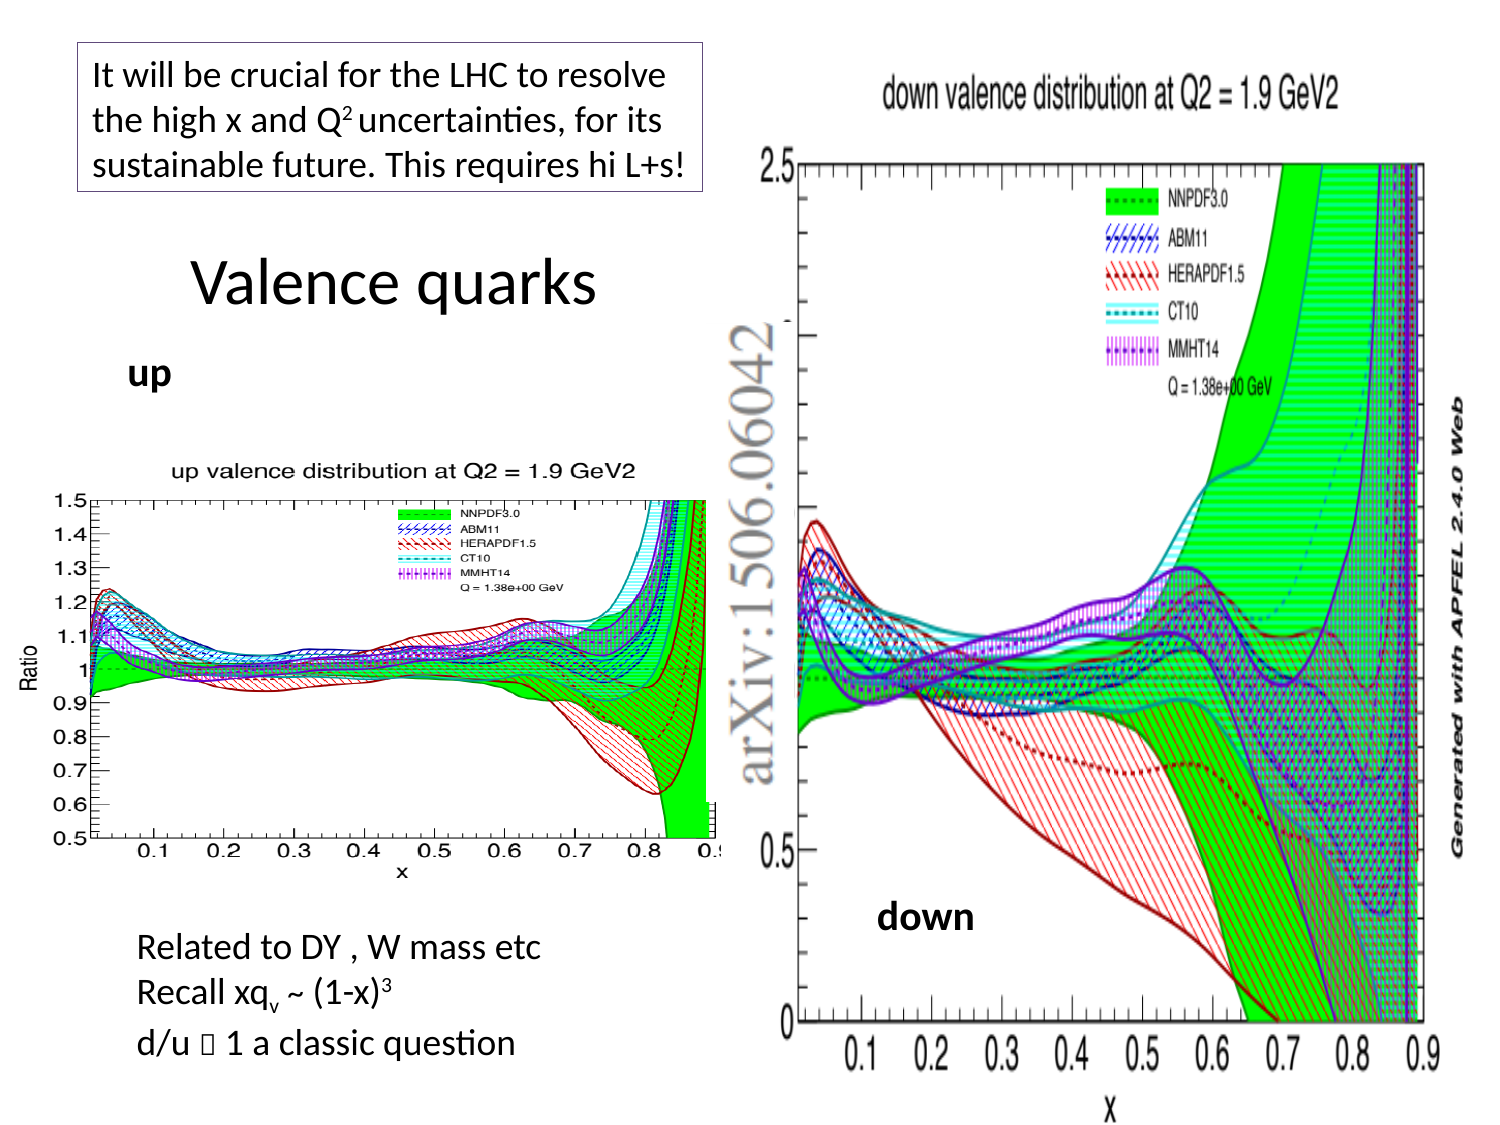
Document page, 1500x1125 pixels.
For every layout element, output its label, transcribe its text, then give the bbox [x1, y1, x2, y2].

text_box up [112, 337, 288, 403]
title Valence quarks [29, 218, 715, 338]
text_box Related to DY , W mass etc Recall xqv ~ (1-x)3 d/u  1 a classic question [121, 914, 557, 1071]
picture [12, 59, 1500, 1125]
text_box It will be crucial for the LHC to resolve the high x and Q2 uncertainties, for its sustainable future. This requires hi L+s! [77, 42, 703, 192]
